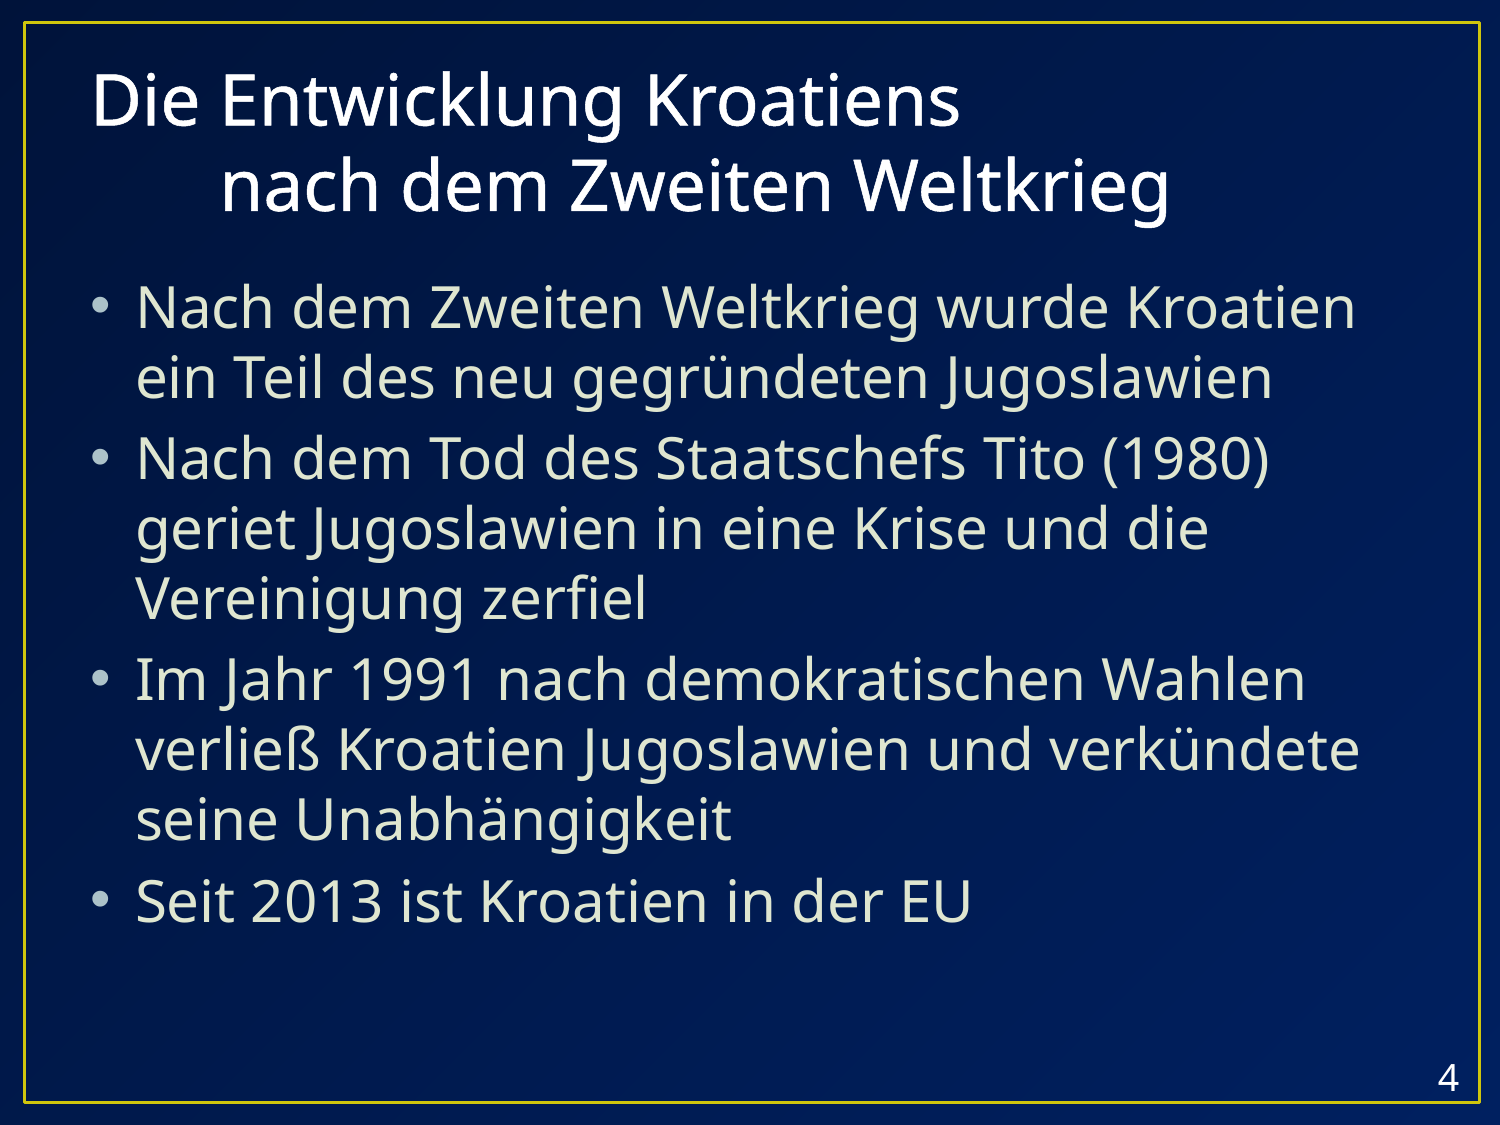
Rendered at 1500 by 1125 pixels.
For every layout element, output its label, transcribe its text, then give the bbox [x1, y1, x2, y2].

list Nach dem Zweiten Weltkrieg wurde Kroatien ein Teil des neu gegründeten Jugoslawien Nach dem Tod des Staatschefs Tito (1980) geriet Jugoslawien in eine Krise und die Vereinigung zerfiel Im Jahr 1991 nach demokratischen Wahlen verließ Kroatien Jugoslawien und verkündete seine Unabhängigkeit Seit 2013 ist Kroatien in der EU [75, 262, 1425, 1005]
title Die Entwicklung Kroatiens nach dem Zweiten Weltkrieg [75, 45, 1425, 233]
text_box 4 [1423, 1046, 1471, 1107]
